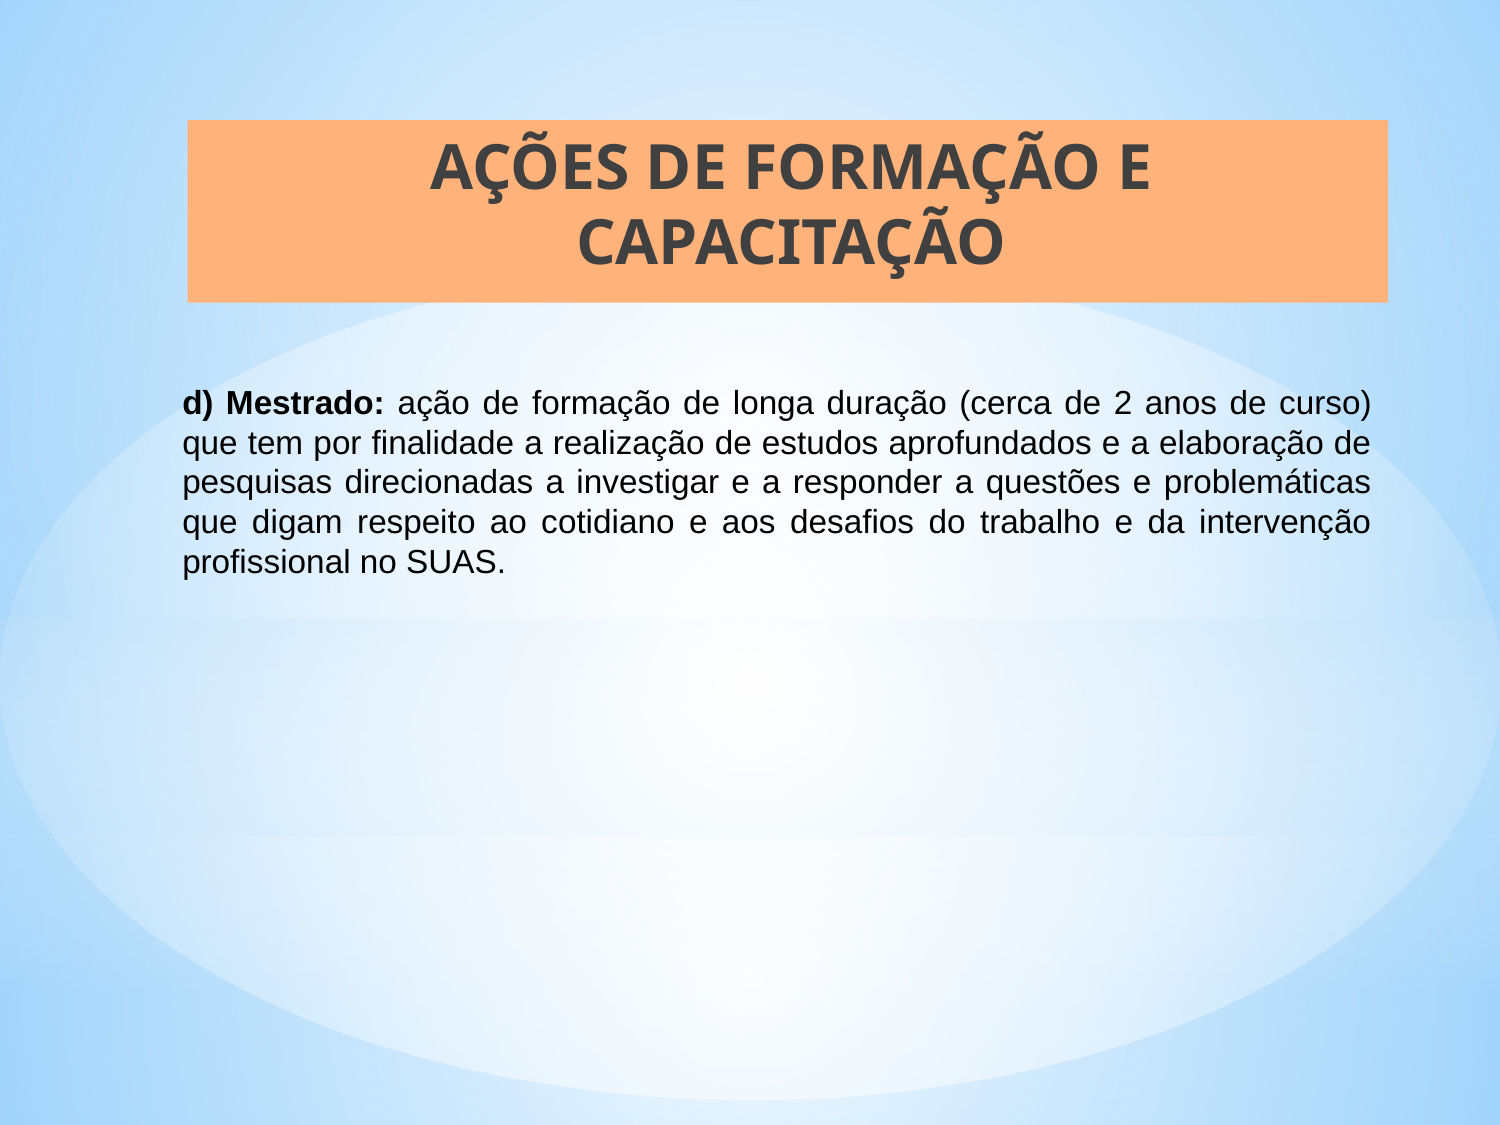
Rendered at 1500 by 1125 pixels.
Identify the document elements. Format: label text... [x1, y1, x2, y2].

text_box d) Mestrado: ação de formação de longa duração (cerca de 2 anos de curso) que tem por finalidade a realização de estudos aprofundados e a elaboração de pesquisas direcionadas a investigar e a responder a questões e problemáticas que digam respeito ao cotidiano e aos desafios do trabalho e da intervenção profissional no SUAS. [167, 373, 1388, 588]
list AÇÕES DE FORMAÇÃO E CAPACITAÇÃO [187, 120, 1388, 303]
